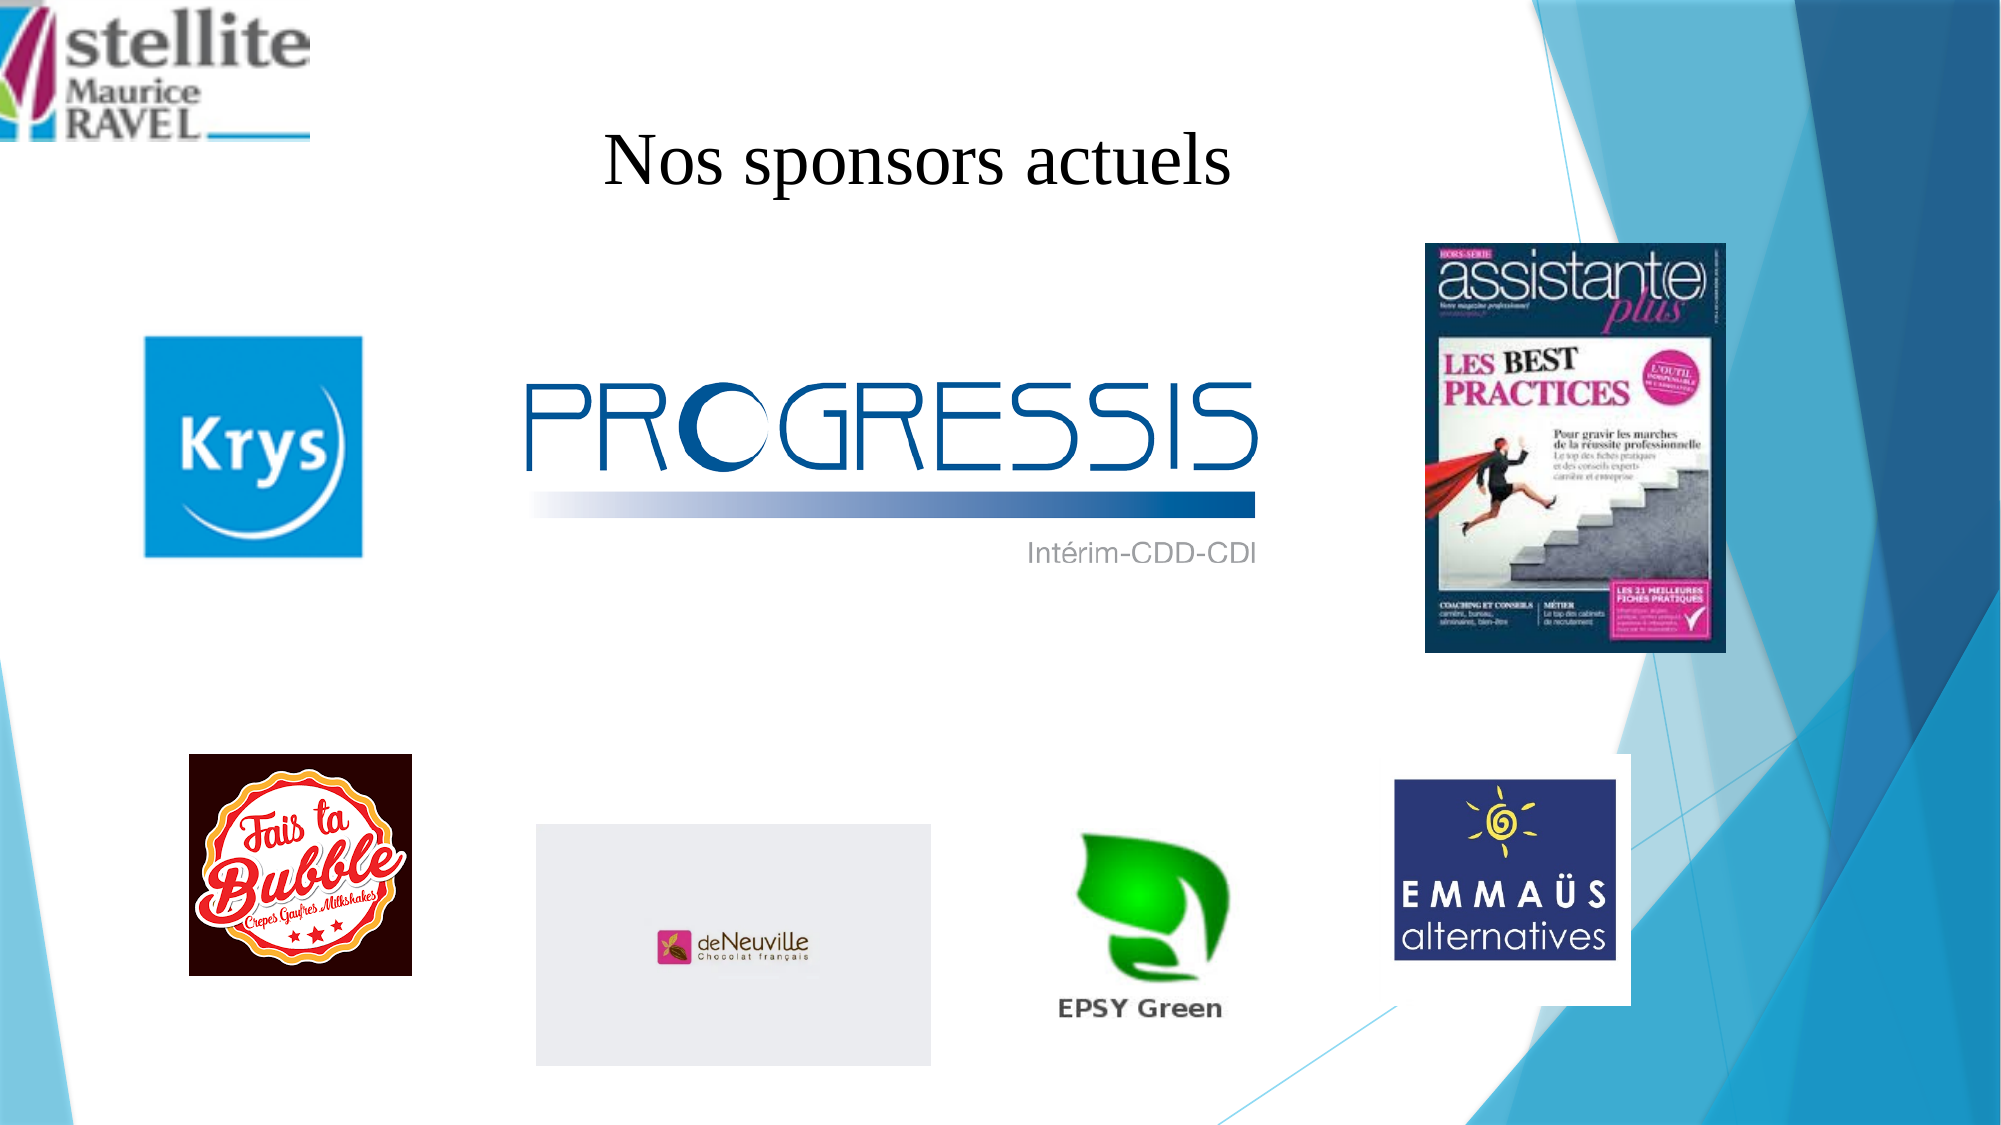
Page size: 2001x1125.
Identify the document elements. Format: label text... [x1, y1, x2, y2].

picture [536, 823, 931, 1067]
picture [513, 366, 1269, 563]
picture [0, 0, 311, 143]
picture [1424, 378, 1428, 398]
picture [1424, 601, 1429, 620]
picture [189, 753, 412, 977]
picture [1424, 242, 1726, 653]
picture [1378, 753, 1631, 1006]
title Nos sponsors actuels [213, 101, 1624, 319]
picture [1026, 806, 1279, 1059]
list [0, 293, 522, 603]
